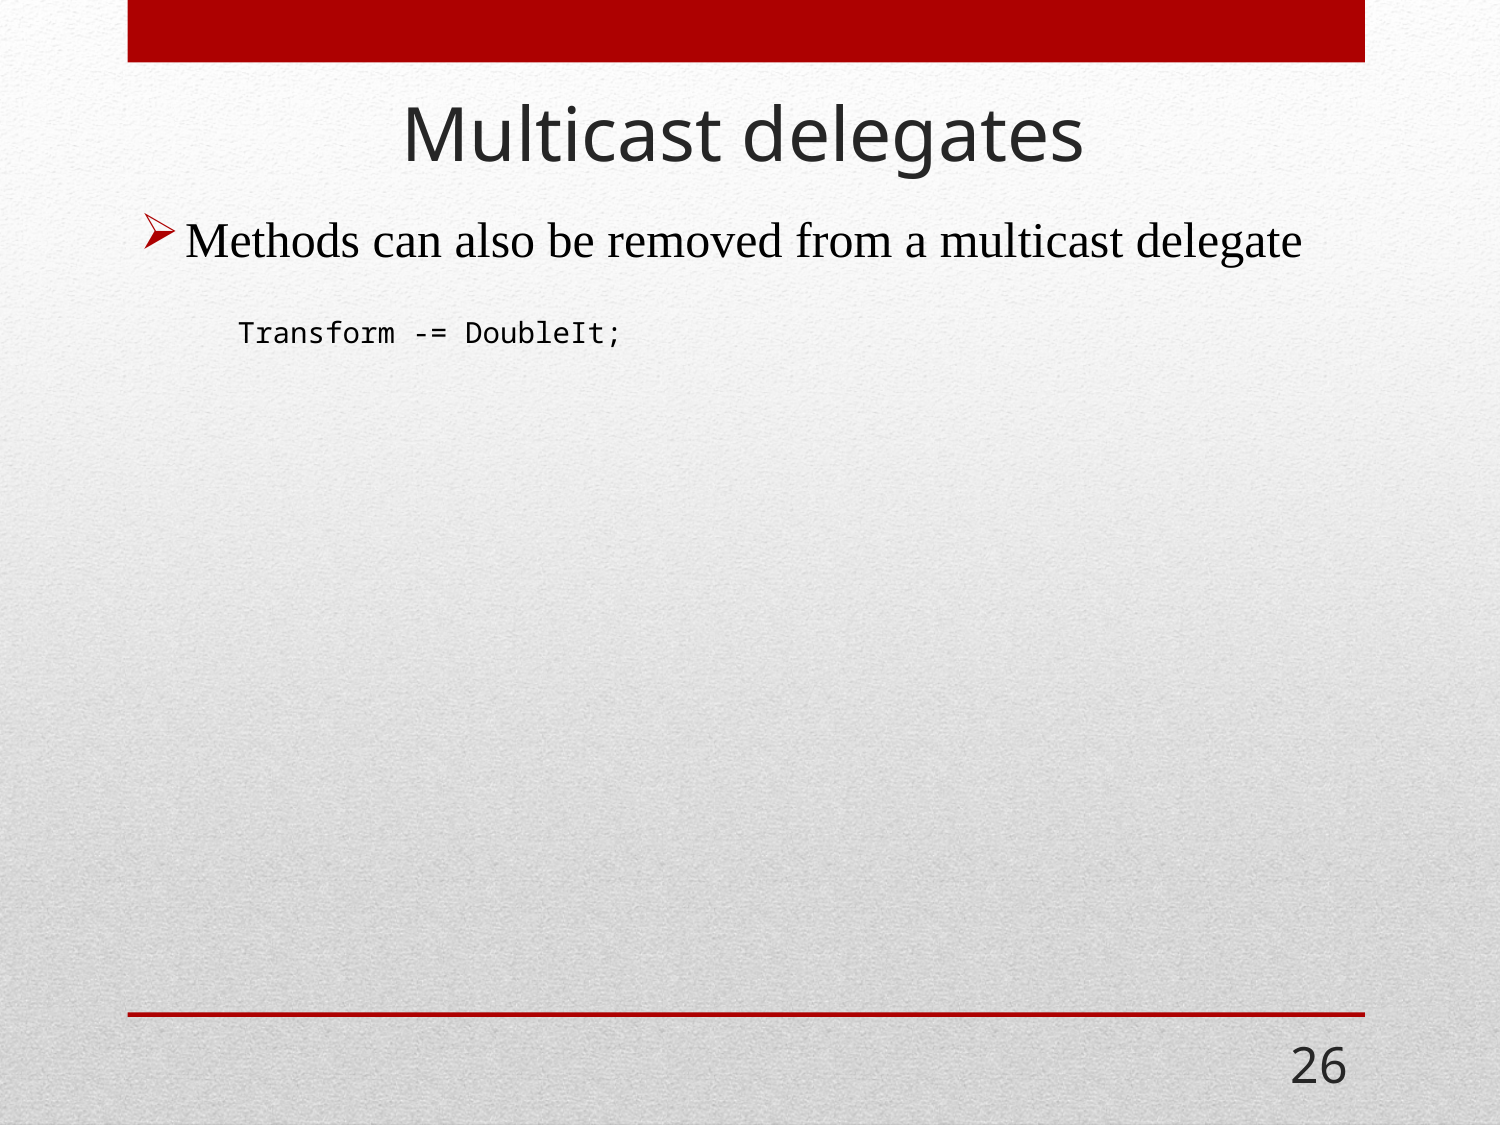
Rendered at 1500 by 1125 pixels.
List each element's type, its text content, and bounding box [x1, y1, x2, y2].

slide_number 26 [1237, 1037, 1363, 1098]
title Multicast delegates [125, 79, 1363, 188]
list Methods can also be removed from a multicast delegate Transform -= DoubleIt; [125, 200, 1363, 1000]
